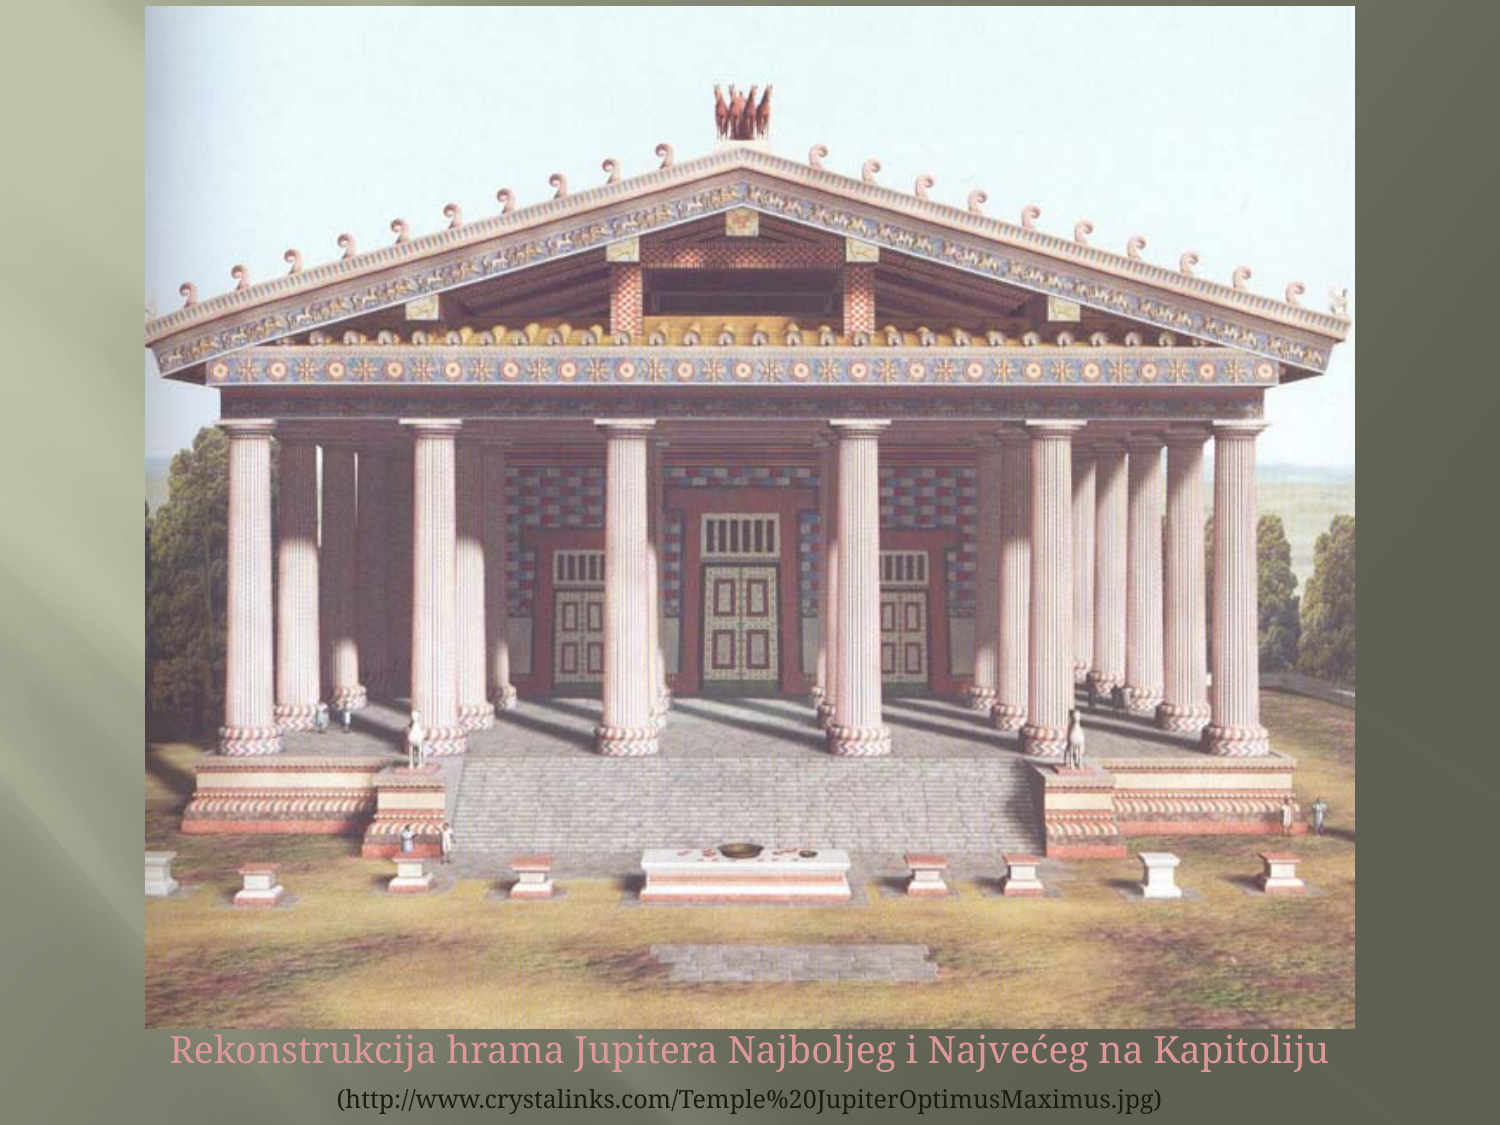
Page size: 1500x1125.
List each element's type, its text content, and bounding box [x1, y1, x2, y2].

text_box Rekonstrukcija hrama Jupitera Najboljeg i Najvećeg na Kapitoliju (http://www.crystalinks.com/Temple%20JupiterOptimusMaximus.jpg) [50, 1018, 1450, 1122]
picture [145, 6, 1355, 1029]
